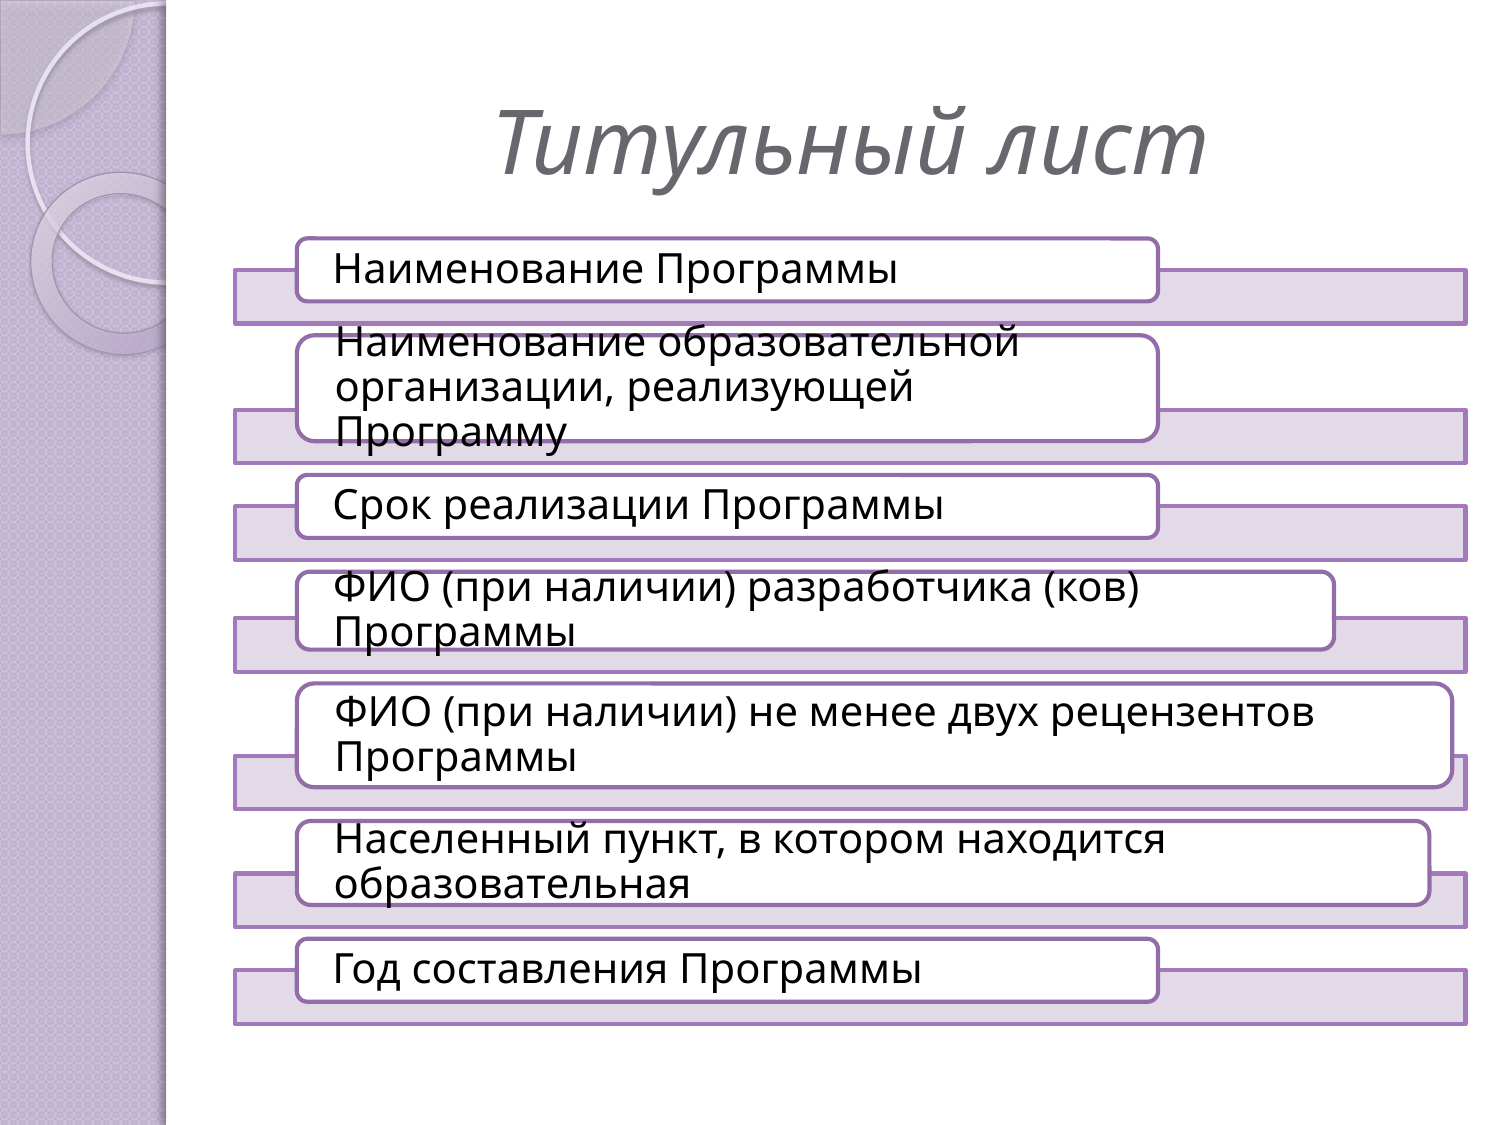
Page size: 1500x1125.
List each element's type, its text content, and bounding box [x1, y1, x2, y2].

title Титульный лист [235, 45, 1466, 233]
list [235, 237, 1466, 1026]
